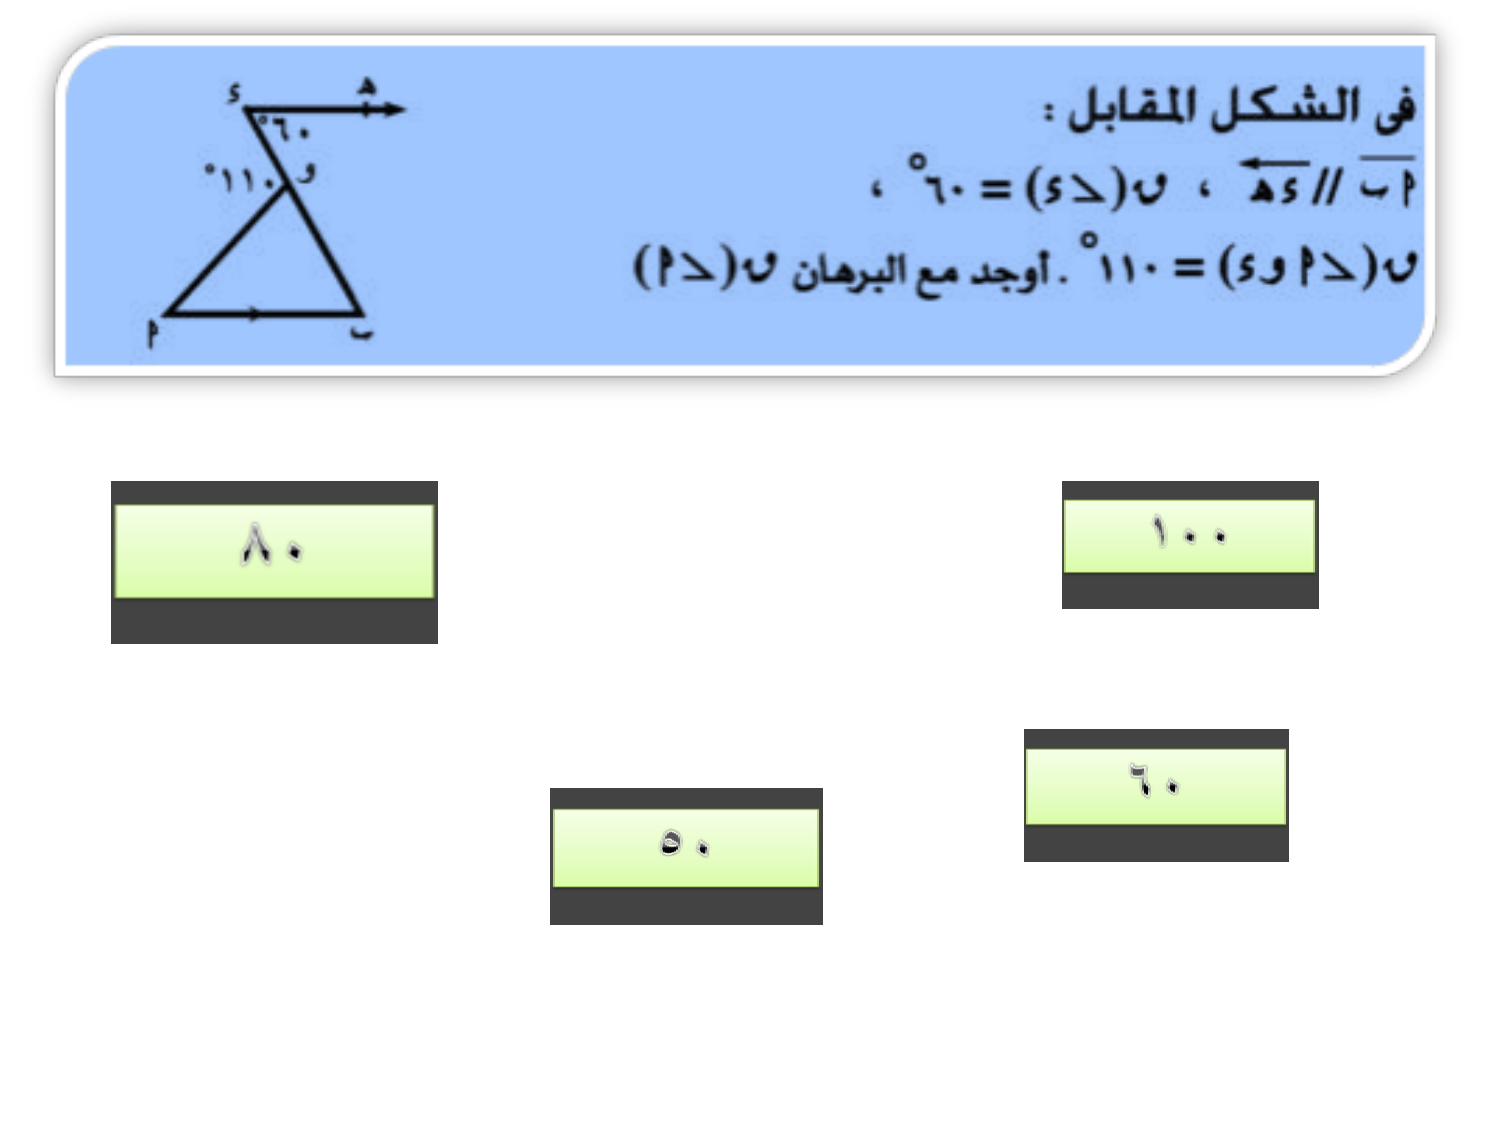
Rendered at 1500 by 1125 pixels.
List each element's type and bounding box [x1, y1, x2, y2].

picture [18, 0, 1474, 415]
picture [110, 479, 440, 646]
picture [1022, 727, 1291, 863]
picture [1060, 479, 1320, 611]
picture [548, 786, 824, 927]
